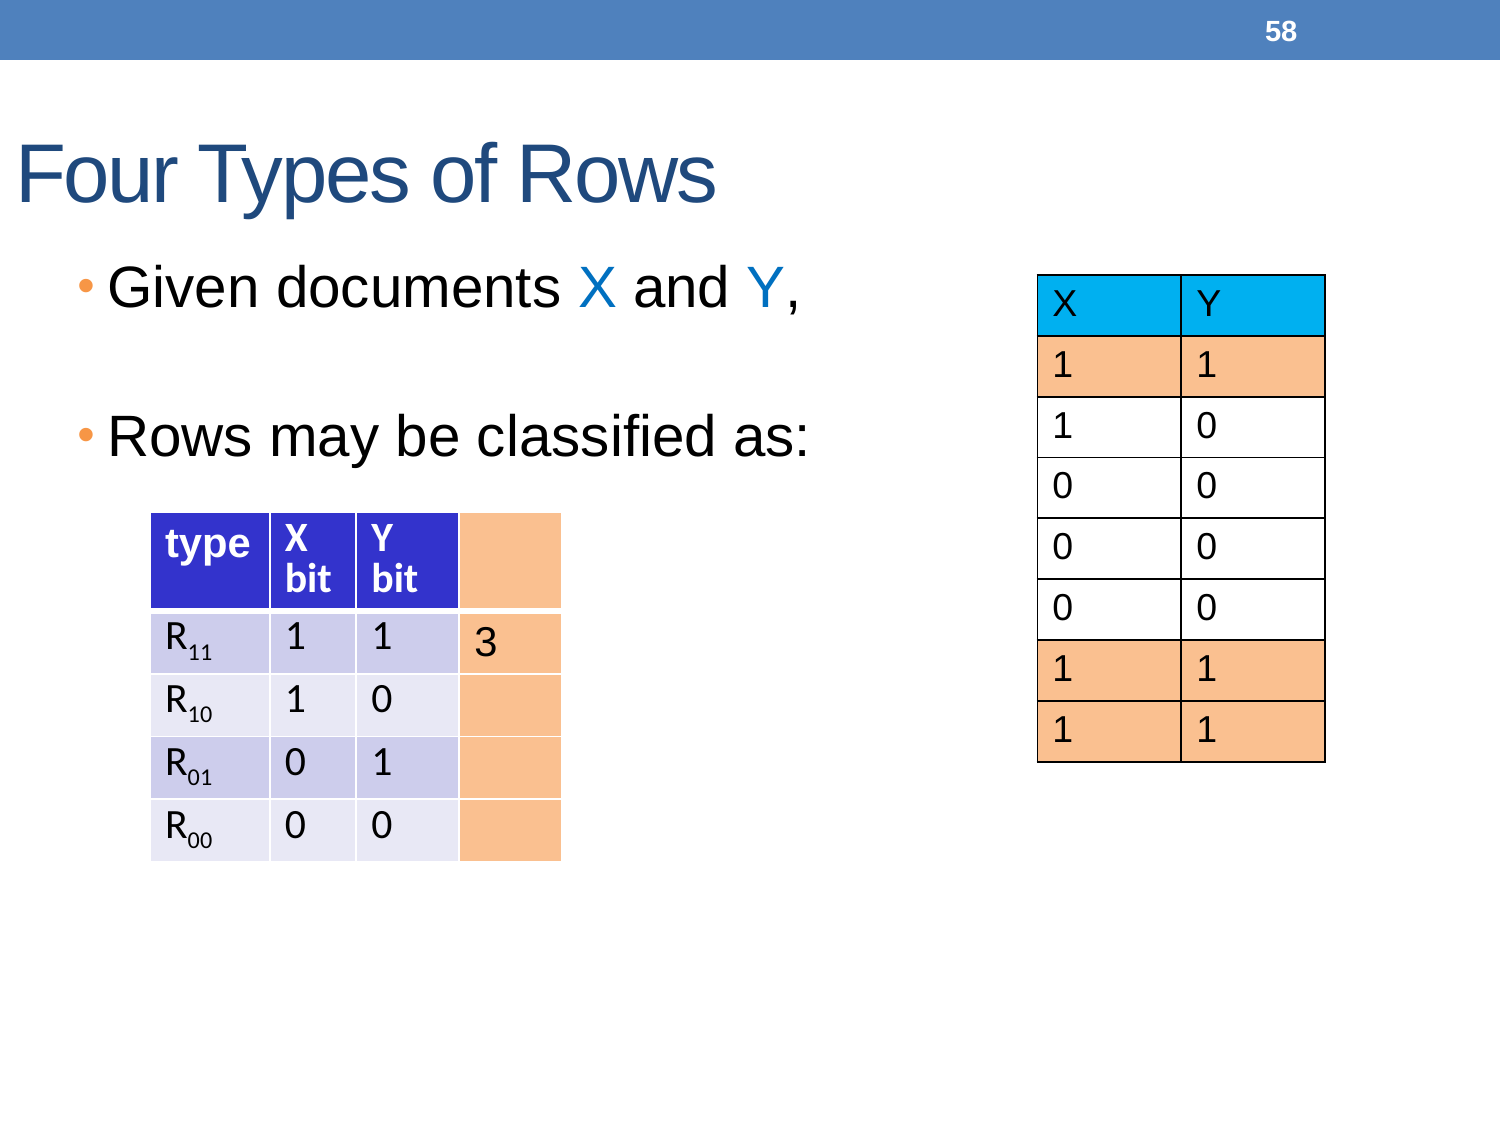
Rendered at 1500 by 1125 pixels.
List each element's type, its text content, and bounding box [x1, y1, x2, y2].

slide_number 58 [1250, 3, 1425, 57]
table_cell 1 [1038, 702, 1180, 761]
table_cell 1 [1038, 337, 1180, 396]
table_cell 0 [1182, 580, 1324, 639]
table_cell 0 [1038, 580, 1180, 639]
table_cell [460, 800, 561, 861]
table_cell 0 [357, 675, 458, 736]
table_cell 0 [1182, 398, 1324, 457]
table_cell 1 [271, 614, 355, 673]
table_header [460, 513, 561, 608]
list Given documents X and Y, Rows may be classified as: [62, 249, 1388, 1025]
table_cell 1 [1182, 702, 1324, 761]
table_cell 0 [271, 737, 355, 798]
table_cell 0 [1038, 458, 1180, 517]
table_header X [1038, 276, 1180, 335]
table_cell R01 [151, 737, 269, 798]
table_cell 0 [1038, 519, 1180, 578]
table_cell R00 [151, 800, 269, 861]
table_cell 1 [1038, 641, 1180, 700]
table_header Y bit [357, 513, 458, 608]
table_cell 1 [1038, 398, 1180, 457]
title Four Types of Rows [0, 75, 1500, 263]
table_cell 0 [1182, 519, 1324, 578]
table_cell 1 [1182, 641, 1324, 700]
table_header type [151, 513, 269, 608]
table_cell [460, 737, 561, 798]
table_cell R10 [151, 675, 269, 736]
table_cell 1 [1182, 337, 1324, 396]
table_cell 1 [357, 614, 458, 673]
table_cell 0 [271, 800, 355, 861]
table_cell R11 [151, 614, 269, 673]
table_header Y [1182, 276, 1324, 335]
table_header X bit [271, 513, 355, 608]
table_cell 1 [271, 675, 355, 736]
table_cell 0 [357, 800, 458, 861]
table_cell 3 [460, 614, 561, 673]
table_cell 0 [1182, 458, 1324, 517]
table_cell [460, 675, 561, 736]
table_cell 1 [357, 737, 458, 798]
